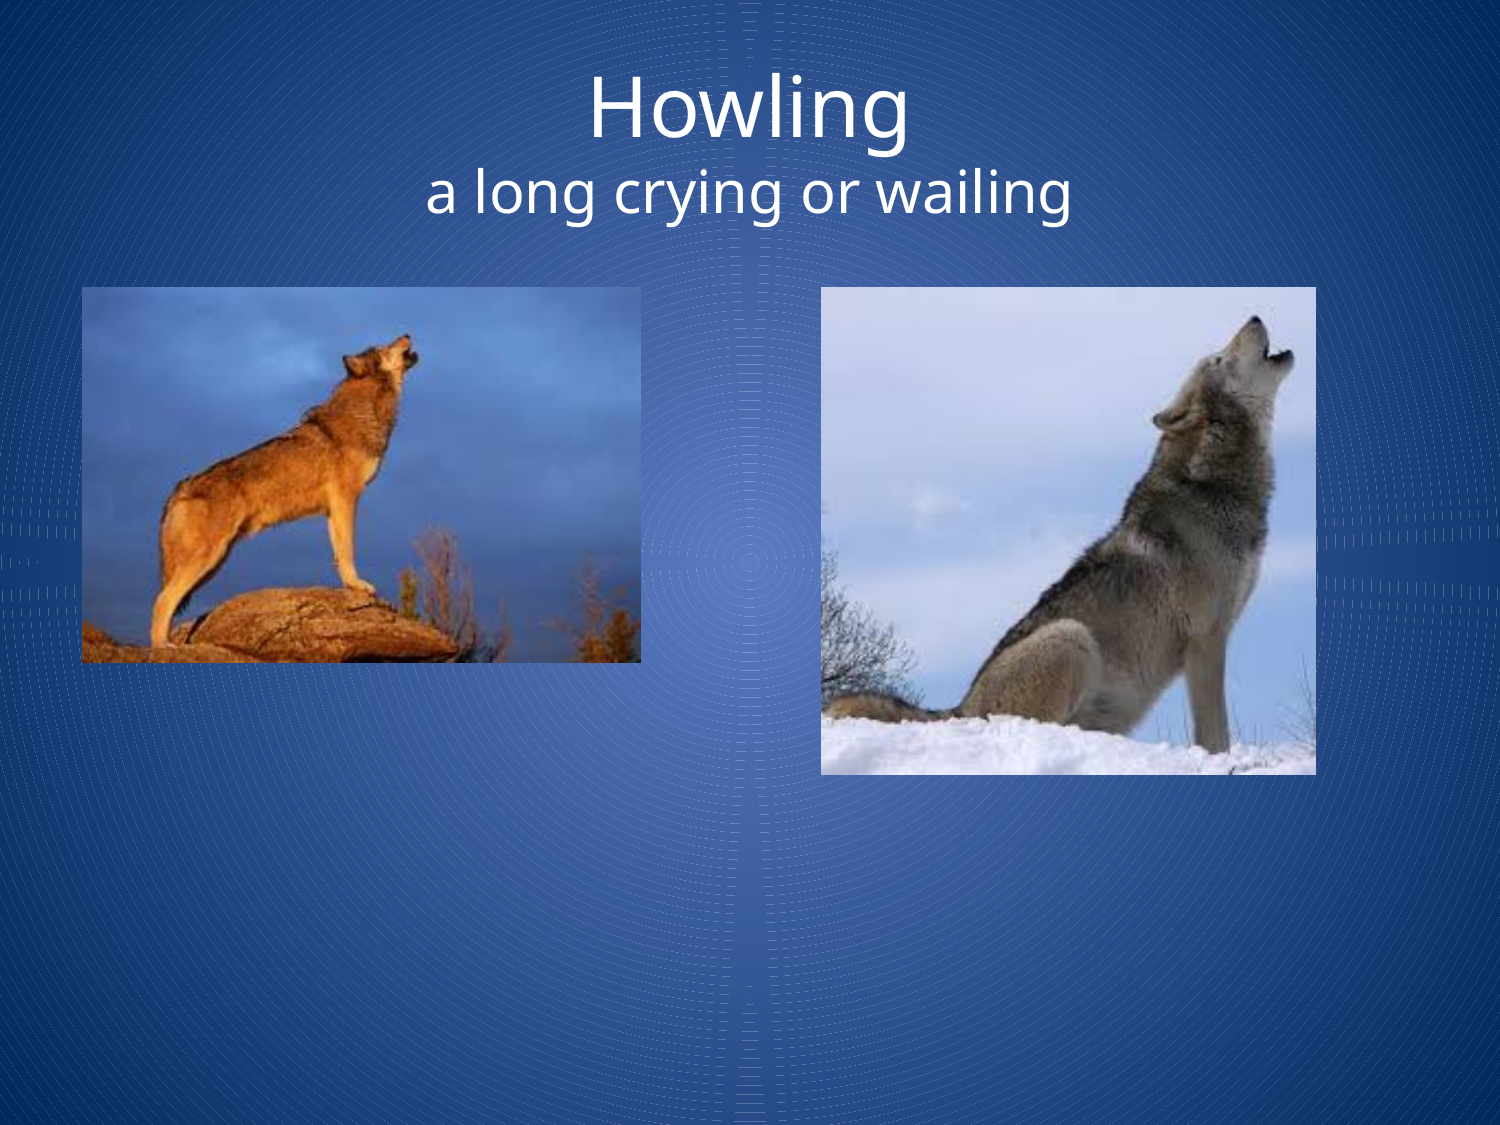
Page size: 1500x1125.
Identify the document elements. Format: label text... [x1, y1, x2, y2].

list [81, 287, 641, 663]
title Howling a long crying or wailing [75, 45, 1425, 233]
picture [821, 287, 1316, 776]
